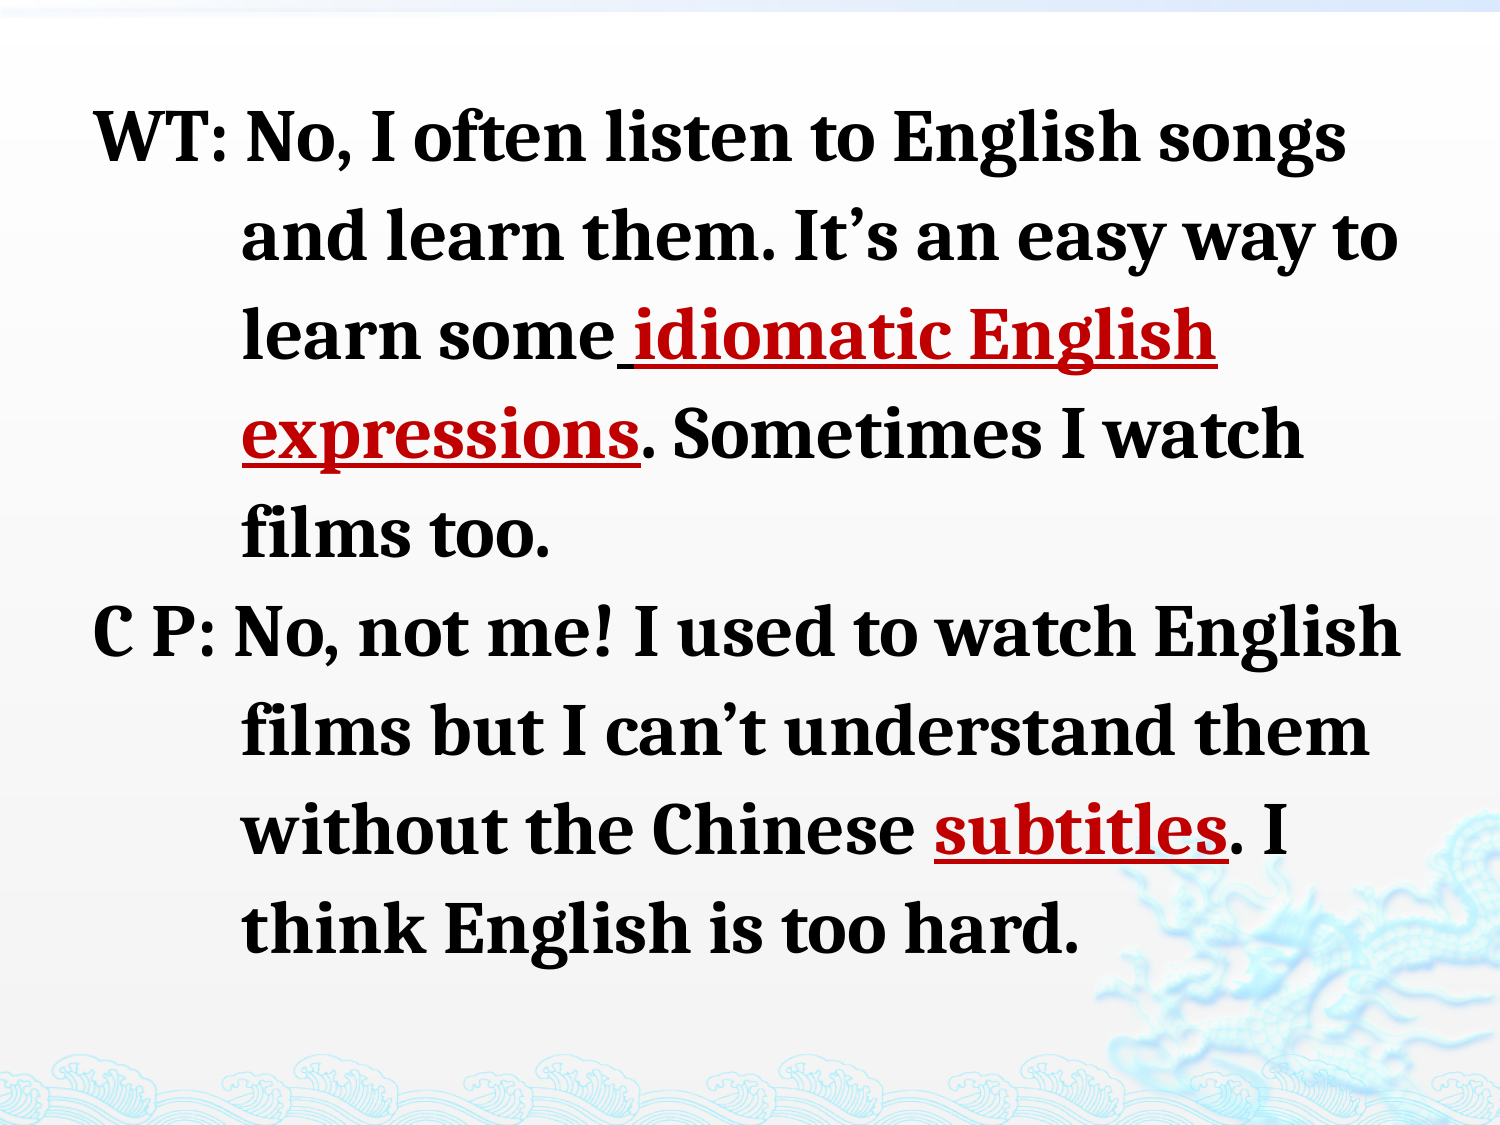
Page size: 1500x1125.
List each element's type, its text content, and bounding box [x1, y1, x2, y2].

table_header [73, 90, 1406, 1072]
list WT: No, I often listen to English songs and learn them. It’s an easy way to learn some idiomatic English expressions. Sometimes I watch films too. C P: No, not me! I used to watch English films but I can’t understand them without the Chinese subtitles. I think English is too hard. [79, 70, 1430, 1065]
